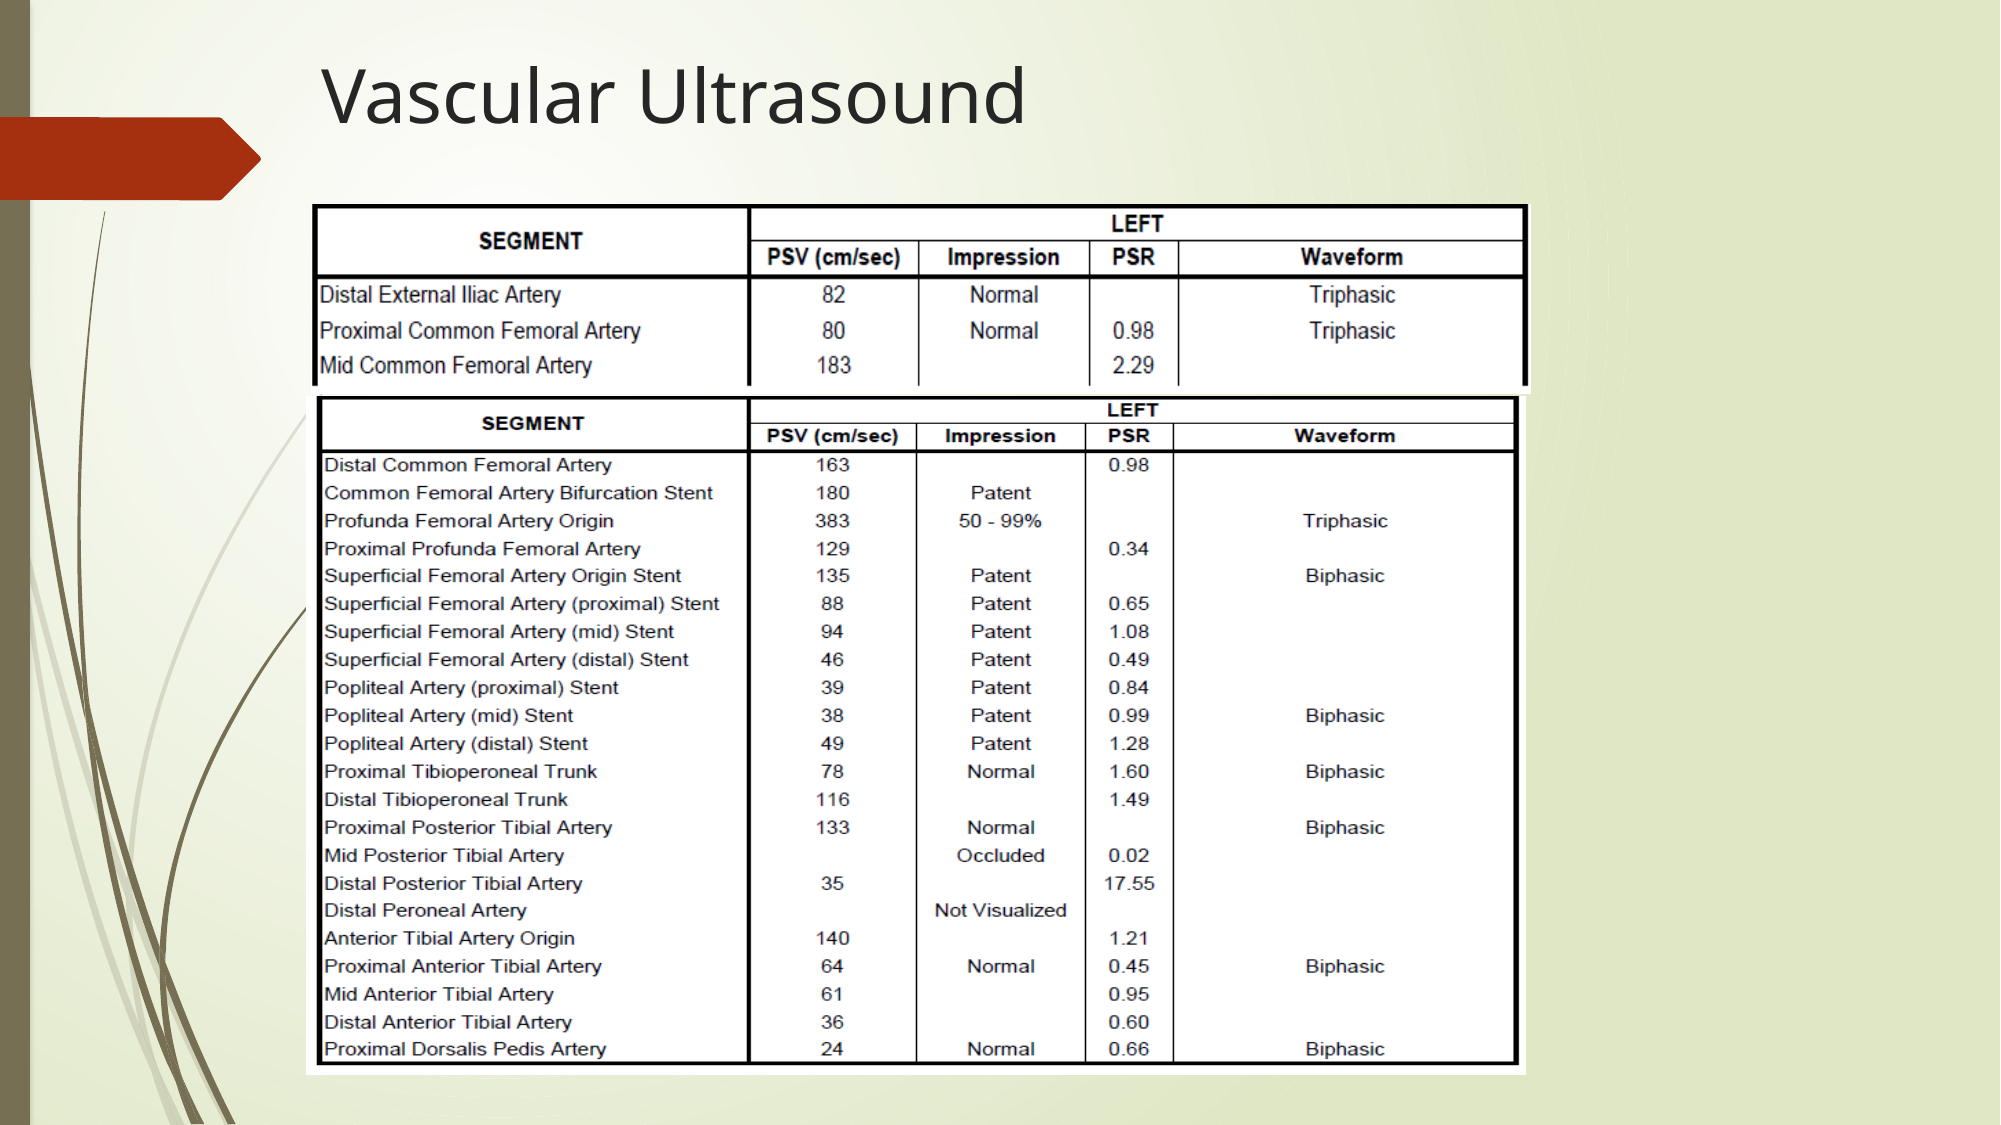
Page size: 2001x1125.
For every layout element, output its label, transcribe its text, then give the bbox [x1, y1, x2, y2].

title Vascular Ultrasound [306, 41, 1526, 211]
picture [310, 204, 1531, 395]
picture [305, 396, 1526, 1075]
